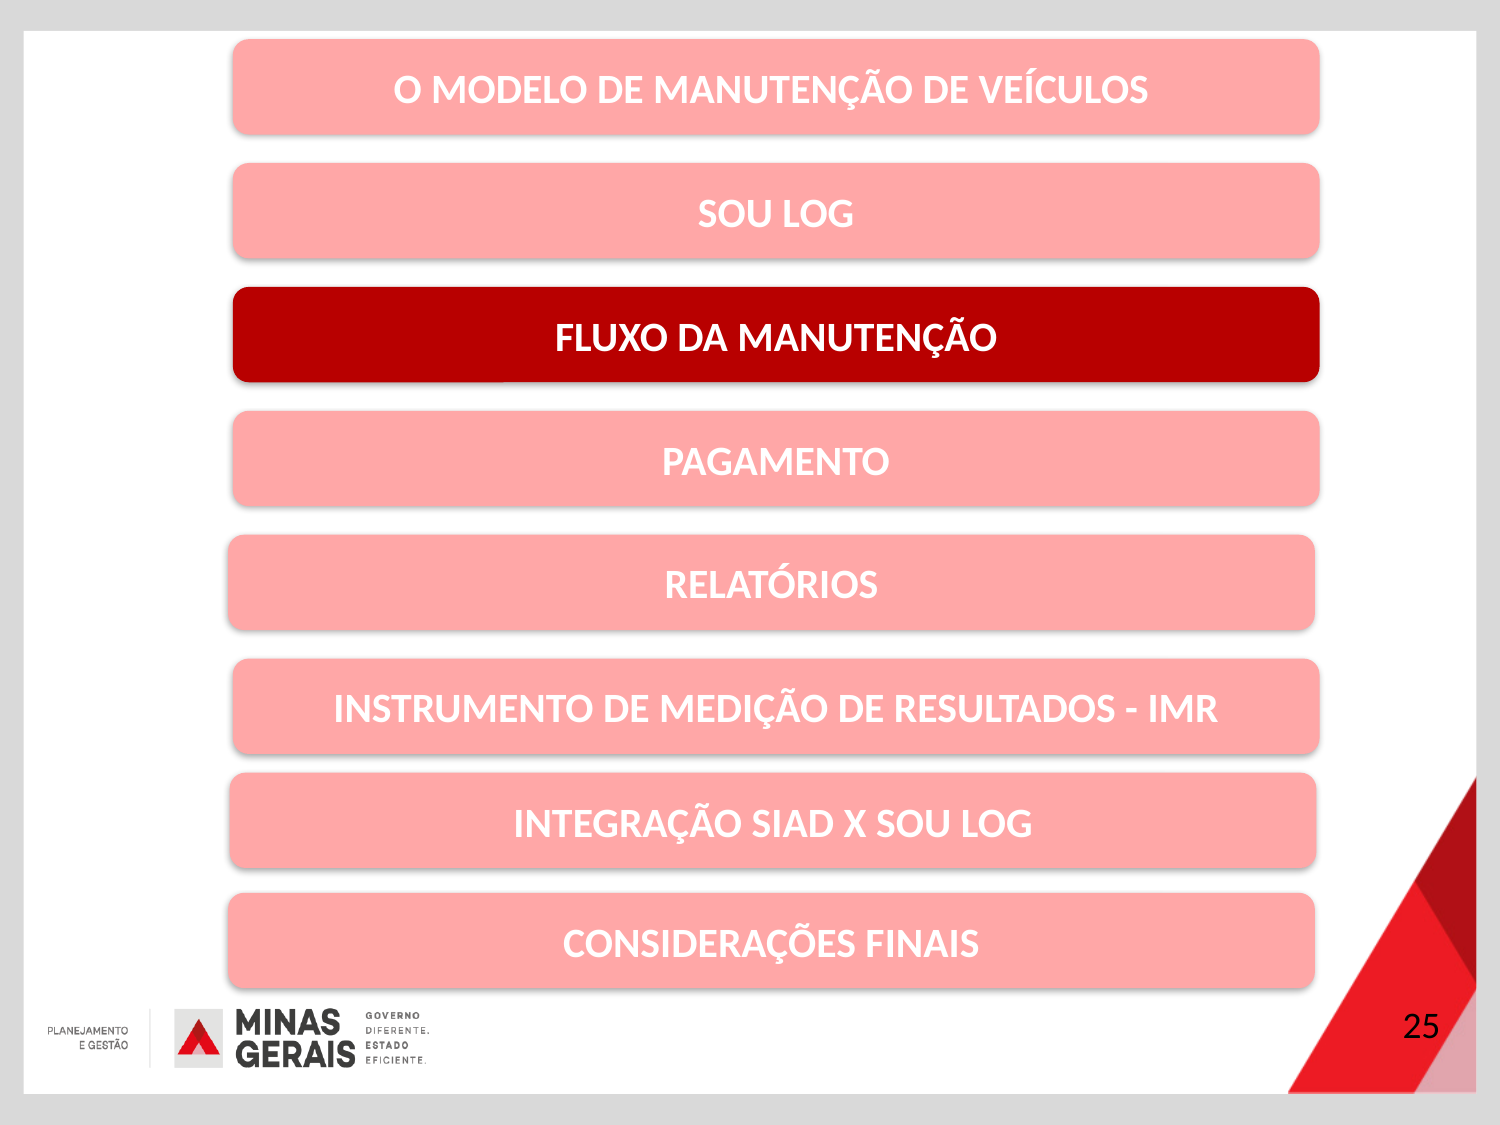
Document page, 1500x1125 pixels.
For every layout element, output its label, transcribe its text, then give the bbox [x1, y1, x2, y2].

text_box INSTRUMENTO DE MEDIÇÃO DE RESULTADOS - IMR [232, 658, 1320, 754]
picture [41, 996, 432, 1081]
text_box PAGAMENTO [232, 410, 1320, 507]
text_box FLUXO DA MANUTENÇÃO [232, 286, 1320, 383]
text_box RELATÓRIOS [228, 534, 1315, 631]
text_box SOU LOG [232, 162, 1320, 259]
picture [1287, 775, 1477, 1094]
text_box O MODELO DE MANUTENÇÃO DE VEÍCULOS [232, 39, 1320, 135]
text_box INTEGRAÇÃO SIAD X SOU LOG [229, 772, 1317, 868]
text_box CONSIDERAÇÕES FINAIS [228, 892, 1315, 989]
